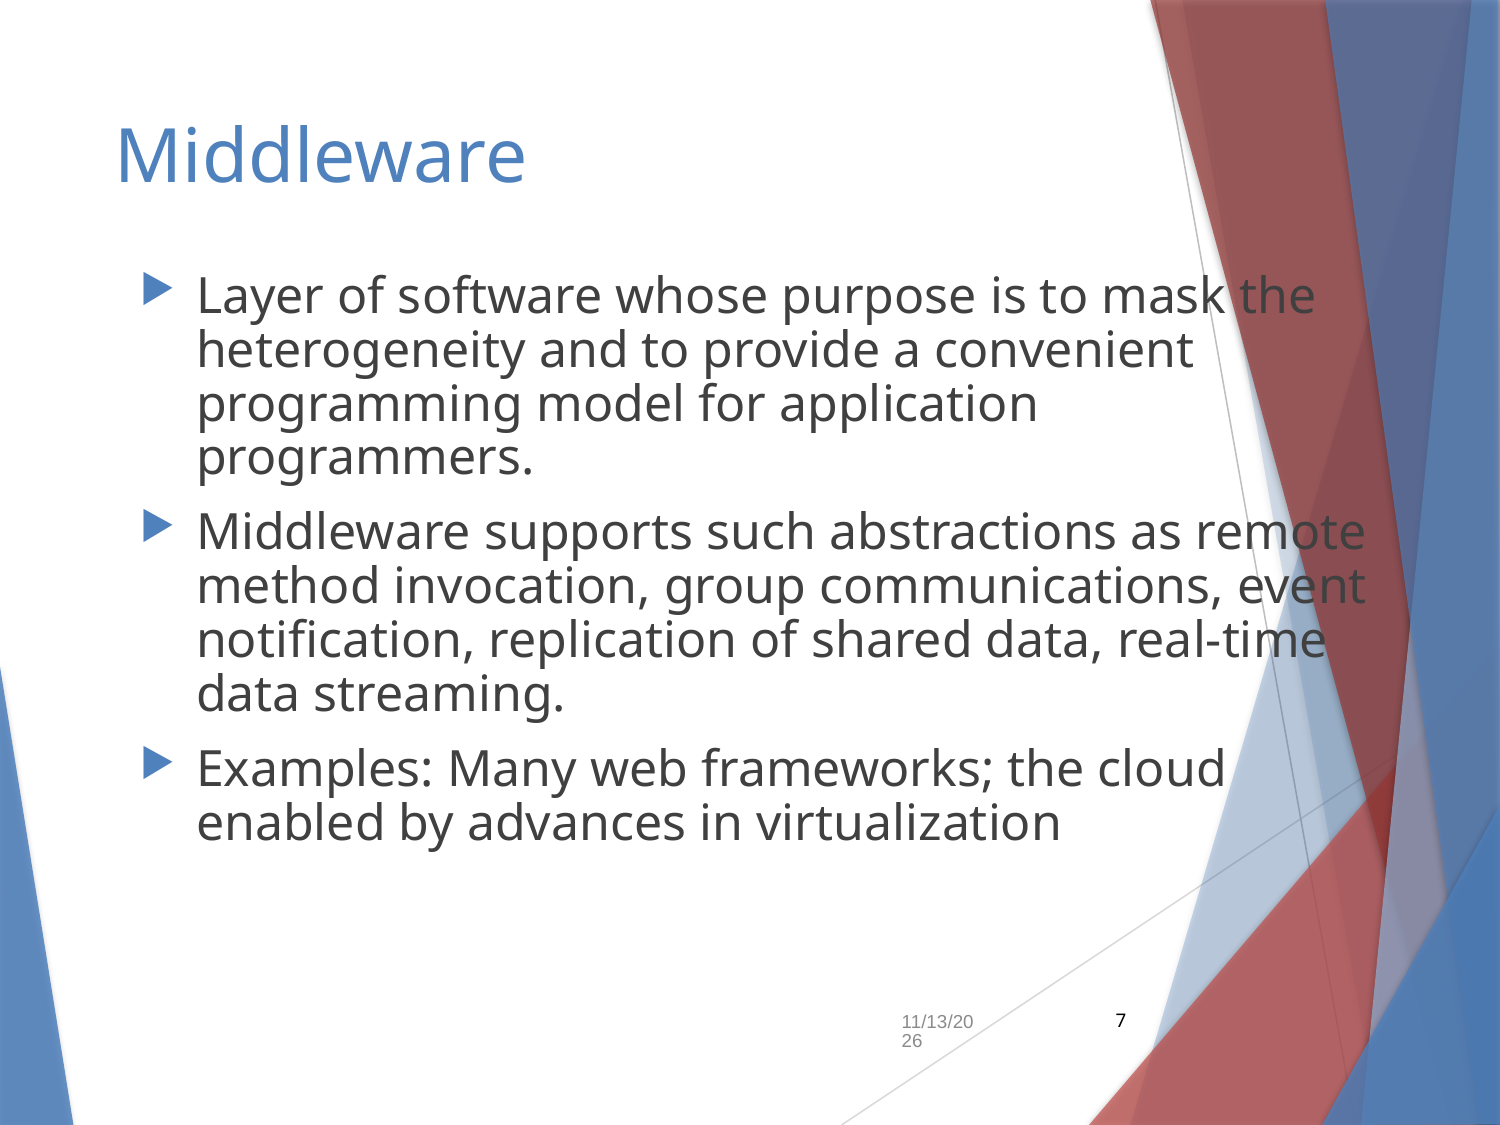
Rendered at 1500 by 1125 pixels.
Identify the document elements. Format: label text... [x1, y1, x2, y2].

list Layer of software whose purpose is to mask the heterogeneity and to provide a convenient programming model for application programmers. Middleware supports such abstractions as remote method invocation, group communications, event notification, replication of shared data, real-time data streaming. Examples: Many web frameworks; the cloud enabled by advances in virtualization [124, 262, 1400, 939]
slide_number 7 [1057, 991, 1142, 1051]
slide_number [886, 991, 999, 1051]
title Middleware [99, 99, 1142, 317]
